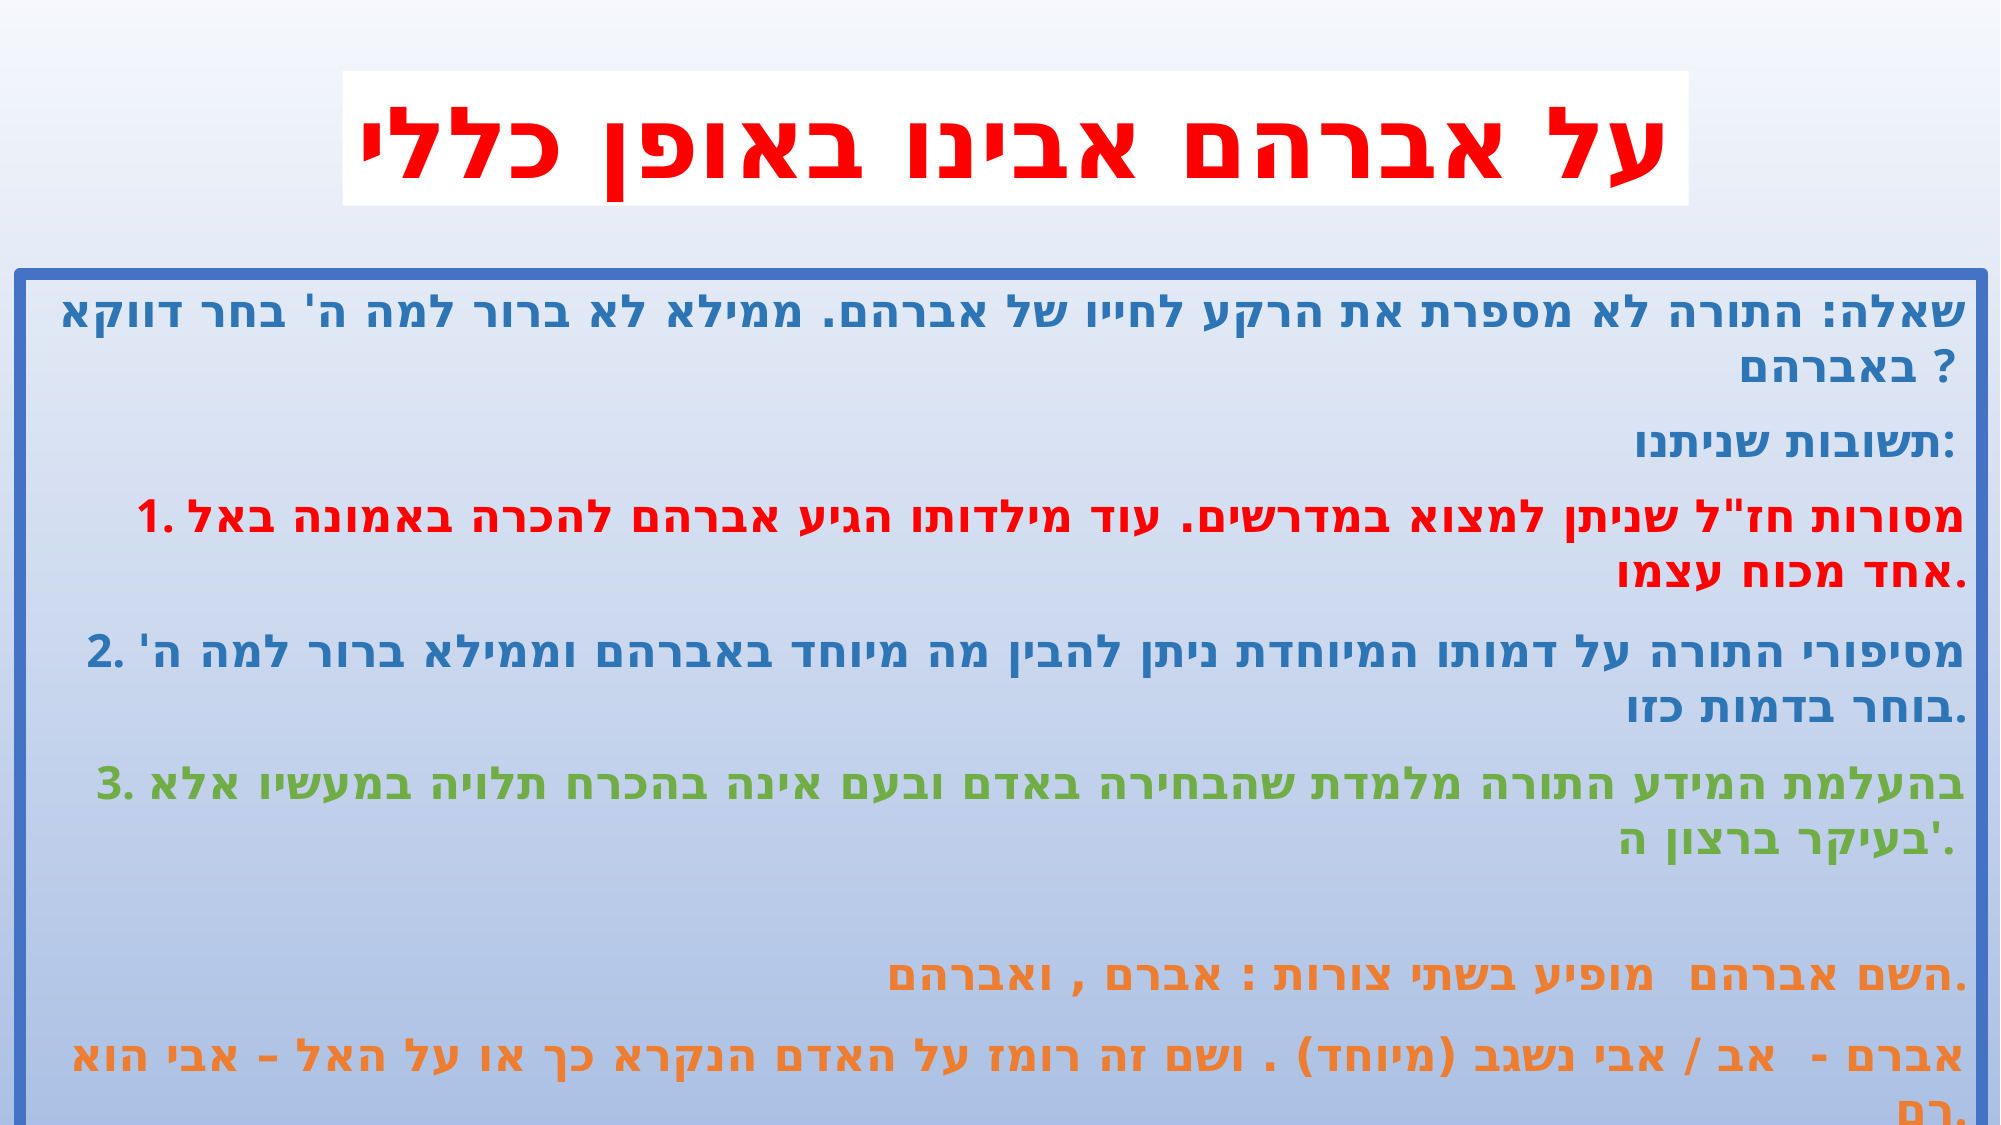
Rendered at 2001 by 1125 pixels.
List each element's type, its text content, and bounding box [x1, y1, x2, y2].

text_box שאלה: התורה לא מספרת את הרקע לחייו של אברהם. ממילא לא ברור למה ה' בחר דווקא באברהם ? תשובות שניתנו: 1. מסורות חז"ל שניתן למצוא במדרשים. עוד מילדותו הגיע אברהם להכרה באמונה באל אחד מכוח עצמו. 2. מסיפורי התורה על דמותו המיוחדת ניתן להבין מה מיוחד באברהם וממילא ברור למה ה' בוחר בדמות כזו. 3. בהעלמת המידע התורה מלמדת שהבחירה באדם ובעם אינה בהכרח תלויה במעשיו אלא בעיקר ברצון ה'. השם אברהם מופיע בשתי צורות : אברם , ואברהם. אברם - אב / אבי נשגב (מיוחד) . ושם זה רומז על האדם הנקרא כך או על האל – אבי הוא רם. אברהם – אב המון גויים. [20, 274, 1983, 1125]
text_box על אברהם אבינו באופן כללי [342, 71, 1689, 206]
